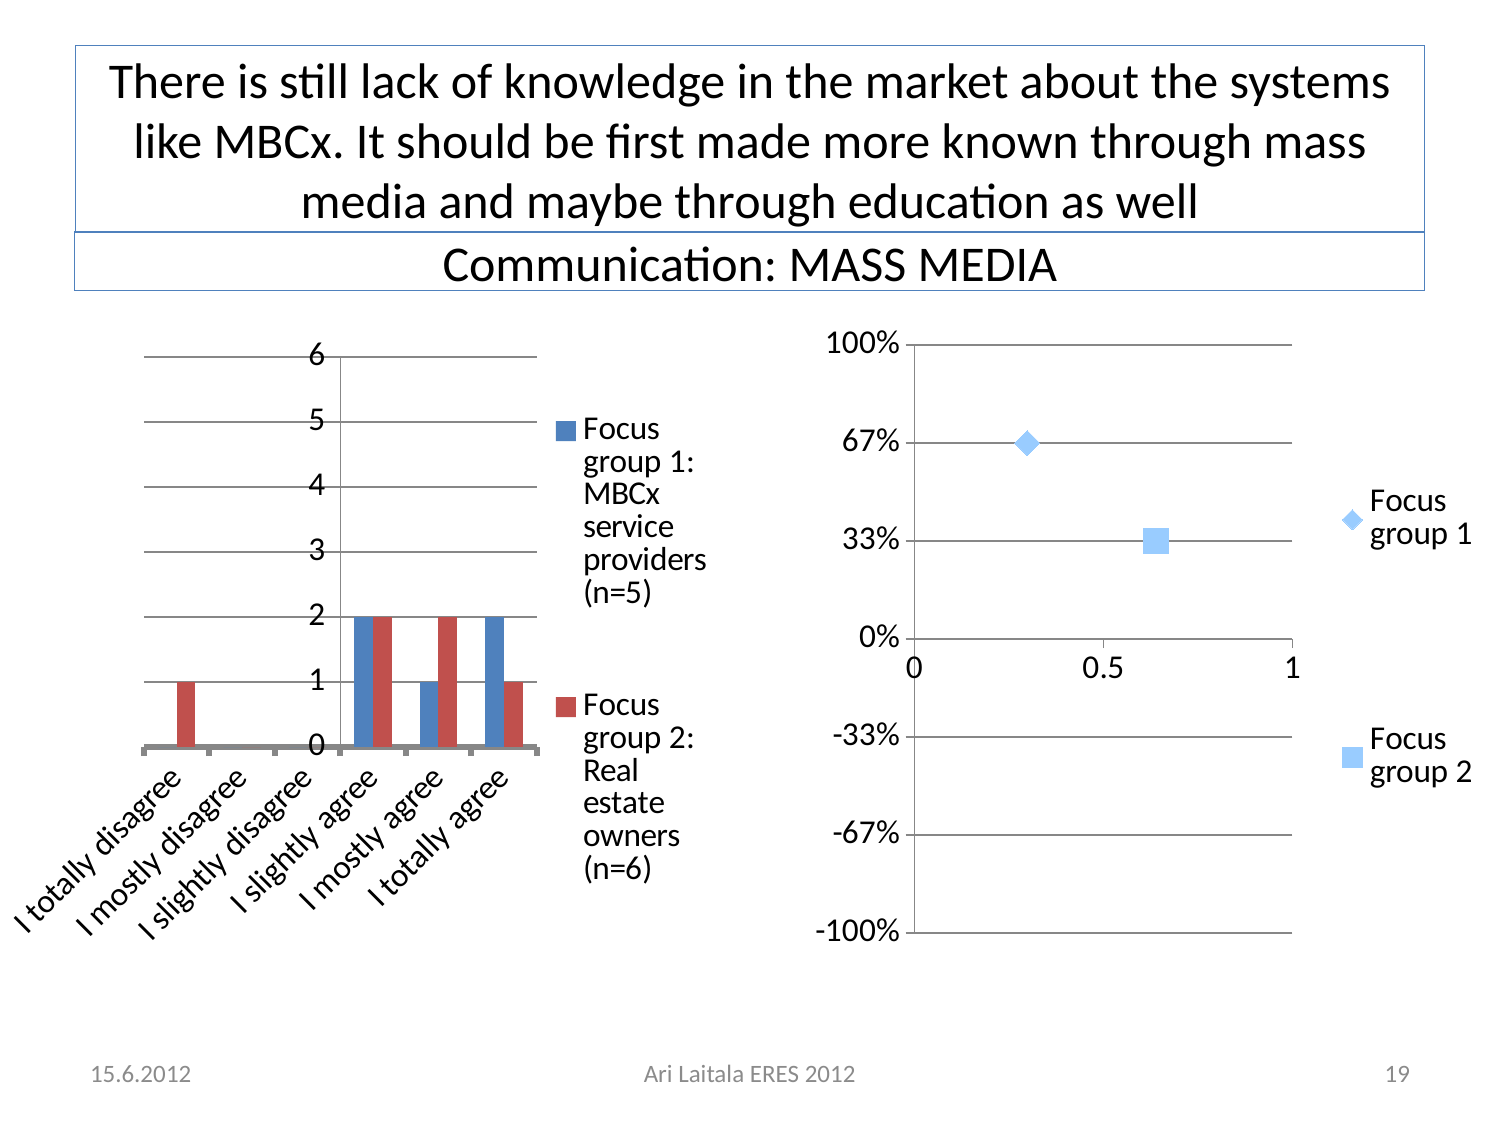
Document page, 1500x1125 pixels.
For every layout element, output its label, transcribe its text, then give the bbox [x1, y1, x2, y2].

slide_number 19 [1074, 1042, 1425, 1103]
footer Ari Laitala ERES 2012 [512, 1042, 988, 1103]
chart [0, 326, 733, 977]
text_box Communication: MASS MEDIA [74, 231, 1425, 291]
chart [785, 314, 1500, 965]
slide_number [75, 1042, 425, 1103]
title There is still lack of knowledge in the market about the systems like MBCx. It should be first made more known through mass media and maybe through education as well [75, 45, 1425, 231]
